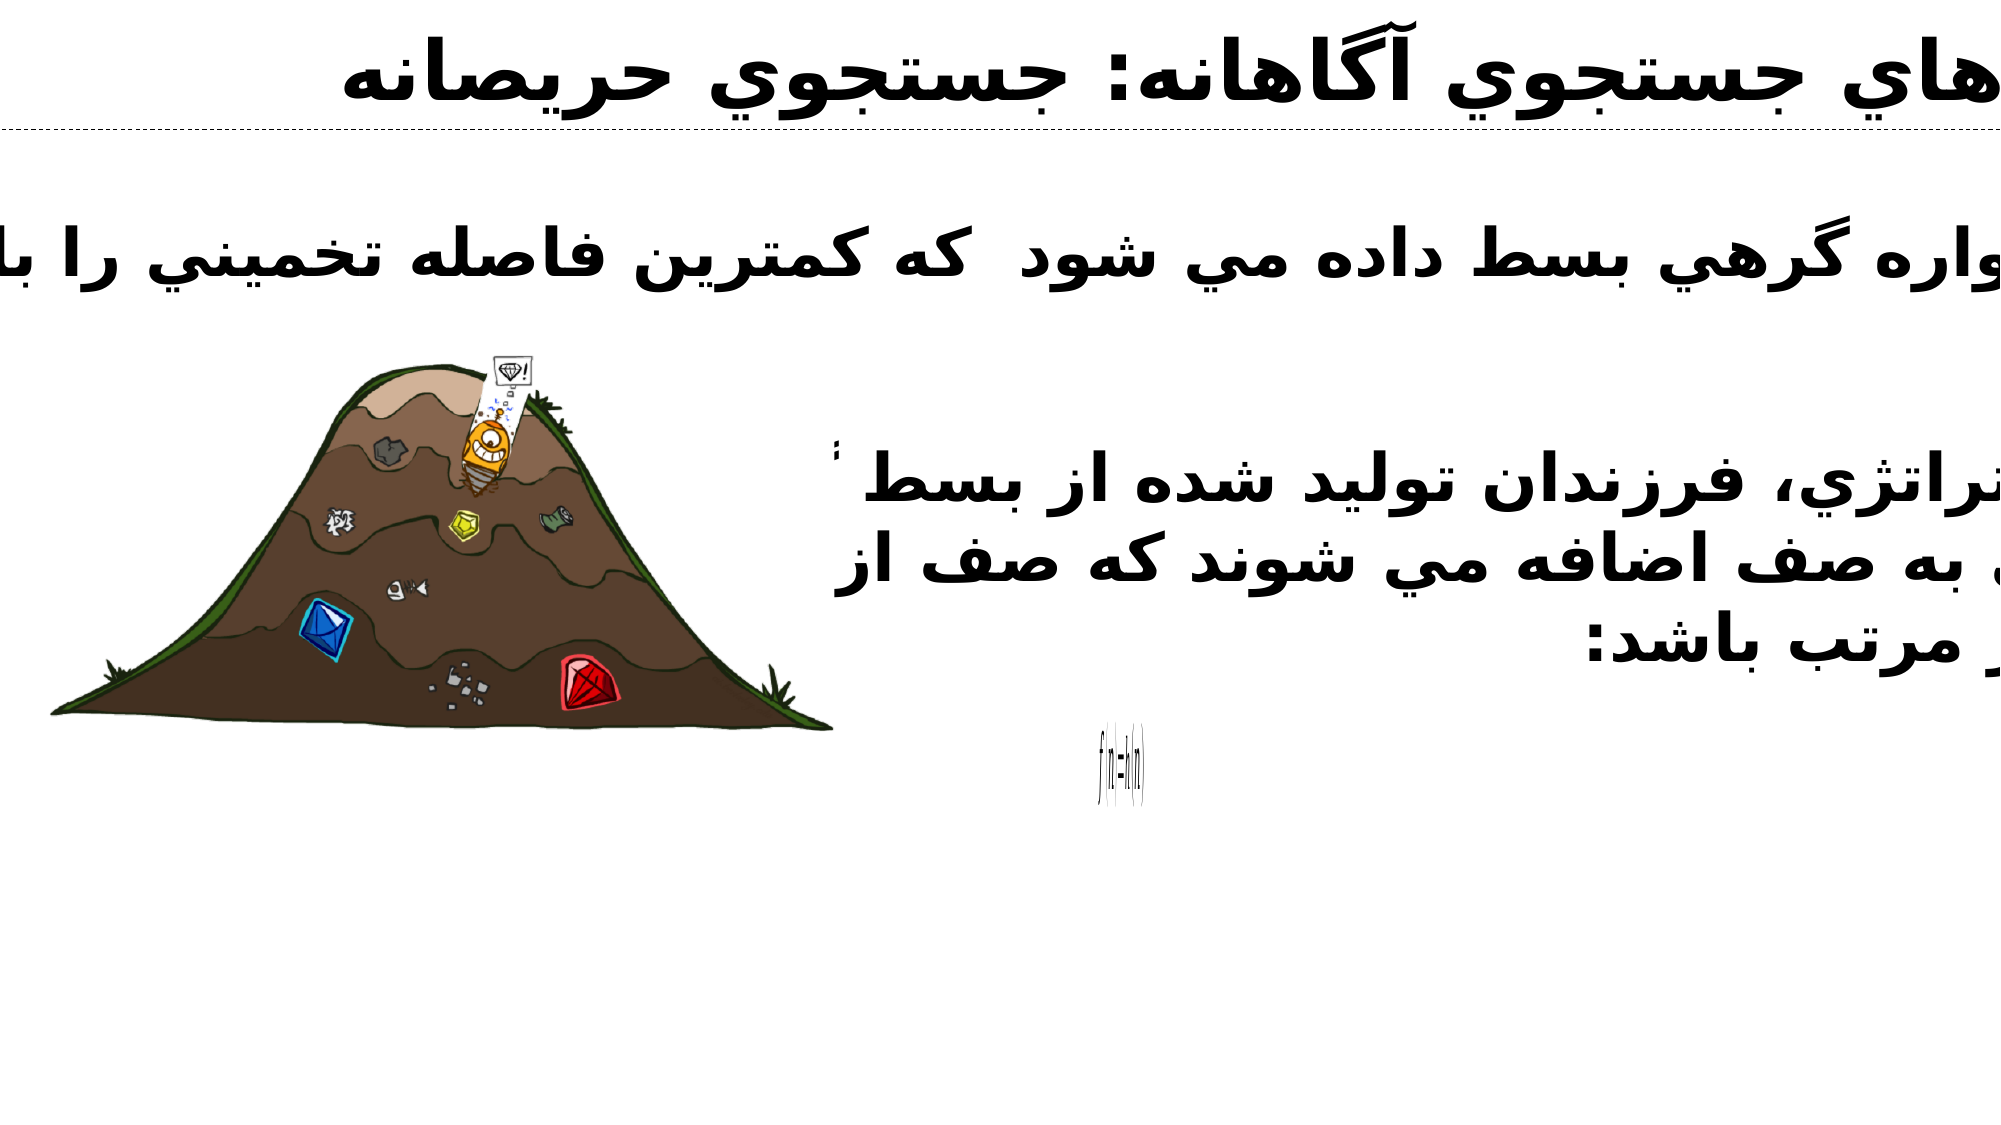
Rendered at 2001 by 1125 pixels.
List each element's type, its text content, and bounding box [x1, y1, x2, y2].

text_box در اين استراتژي، فرزندان توليد شده از بسط گرهها، به گونه اي به صف اضافه مي شوند كه صف از نظر تابع ارزياب زير مرتب باشد: [835, 427, 2000, 682]
text_box در اين استراتژي، همواره گرهي بسط داده مي شود كه كمترين فاصله تخميني را با هدف داشته باشد. [0, 202, 2000, 298]
picture [47, 345, 835, 732]
text_box استراتژي هاي جستجوي آگاهانه: جستجوي حريصانه [324, 9, 2000, 125]
